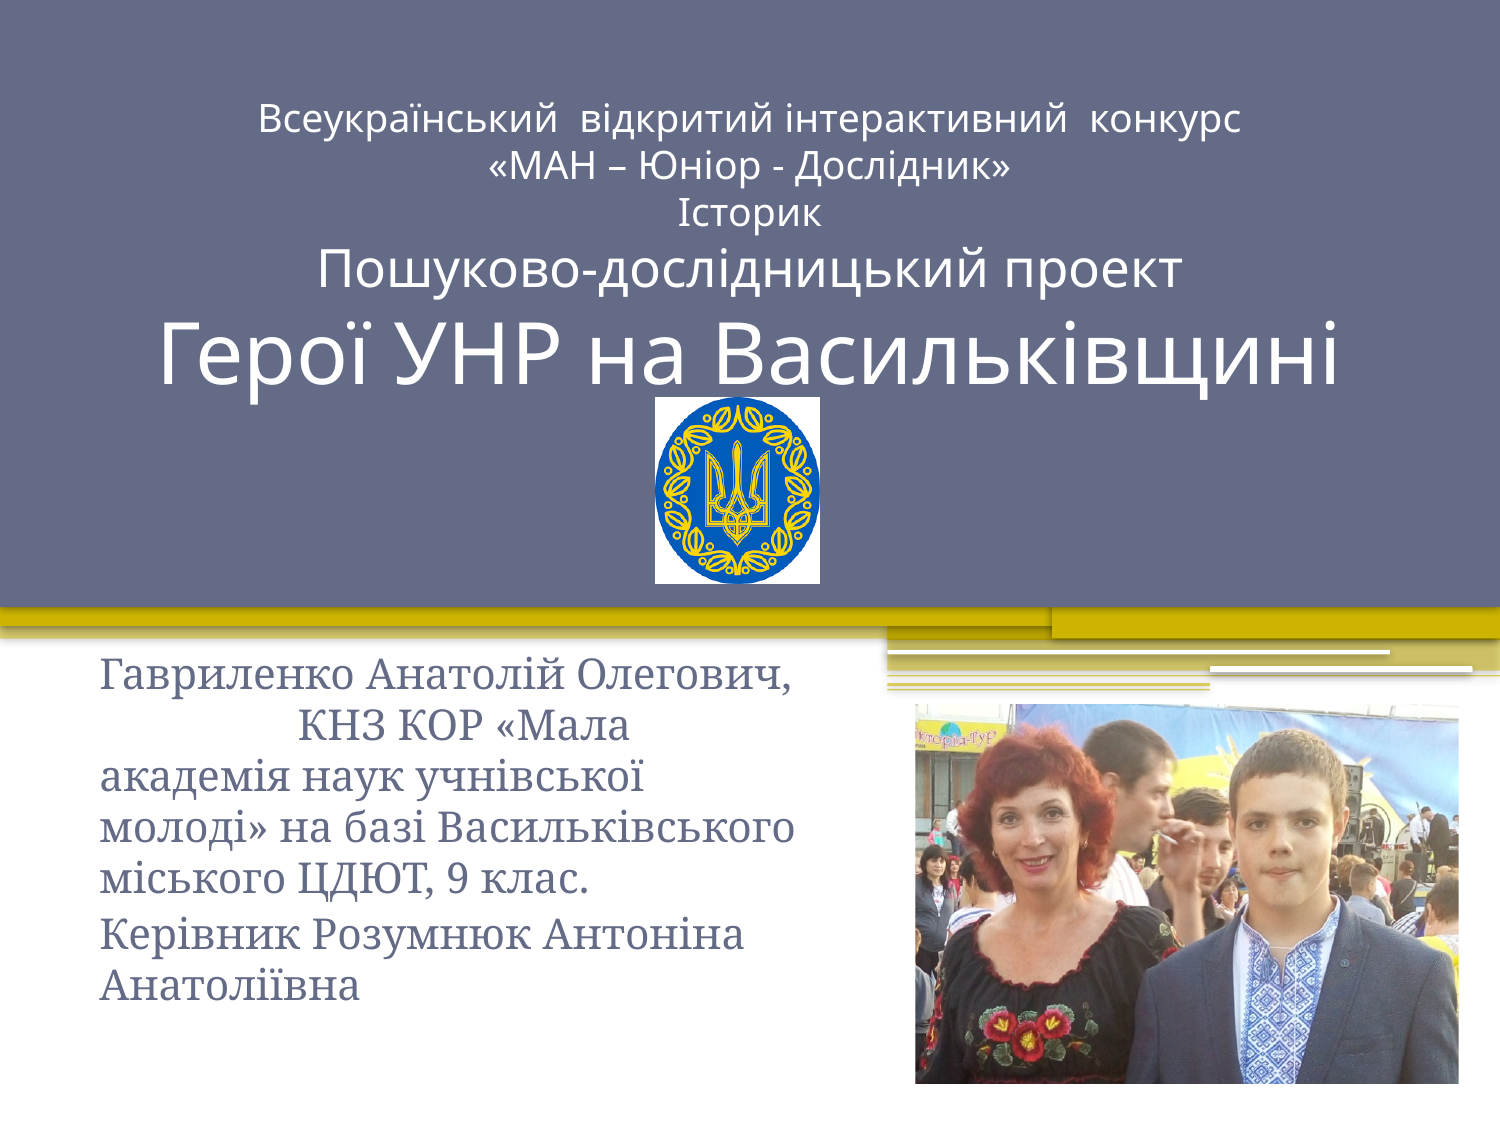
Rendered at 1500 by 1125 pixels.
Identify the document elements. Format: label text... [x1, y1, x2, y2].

picture [915, 703, 1459, 1085]
title Всеукраїнський відкритий інтерактивний конкурс «МАН – Юніор - Дослідник» Історик Пошуково-дослідницький проект Герої УНР на Васильківщині [112, 0, 1388, 409]
subtitle Гавриленко Анатолій Олегович, КНЗ КОР «Мала академія наук учнівської молоді» на базі Васильківського міського ЦДЮТ, 9 клас. Керівник Розумнюк Антоніна Анатоліївна [75, 639, 821, 1024]
picture [655, 396, 820, 584]
